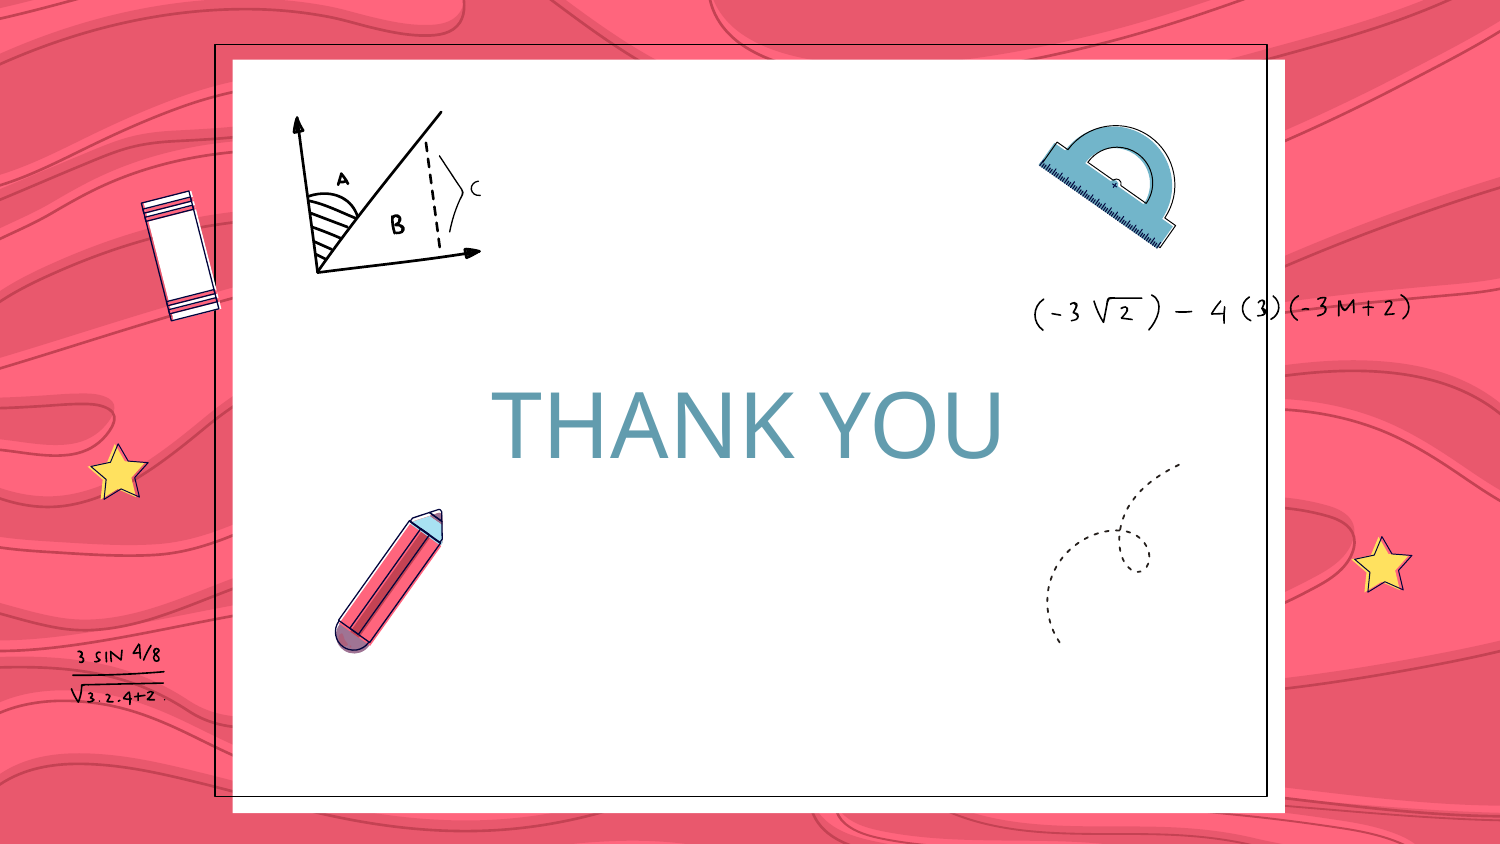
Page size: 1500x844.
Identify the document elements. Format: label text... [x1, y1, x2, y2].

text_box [290, 110, 482, 276]
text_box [1030, 294, 1413, 332]
text_box THANK YOU [476, 359, 1024, 484]
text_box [87, 443, 149, 501]
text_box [1350, 535, 1413, 593]
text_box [1046, 463, 1181, 644]
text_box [327, 505, 451, 659]
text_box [140, 190, 222, 322]
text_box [70, 642, 166, 706]
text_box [1038, 124, 1181, 249]
